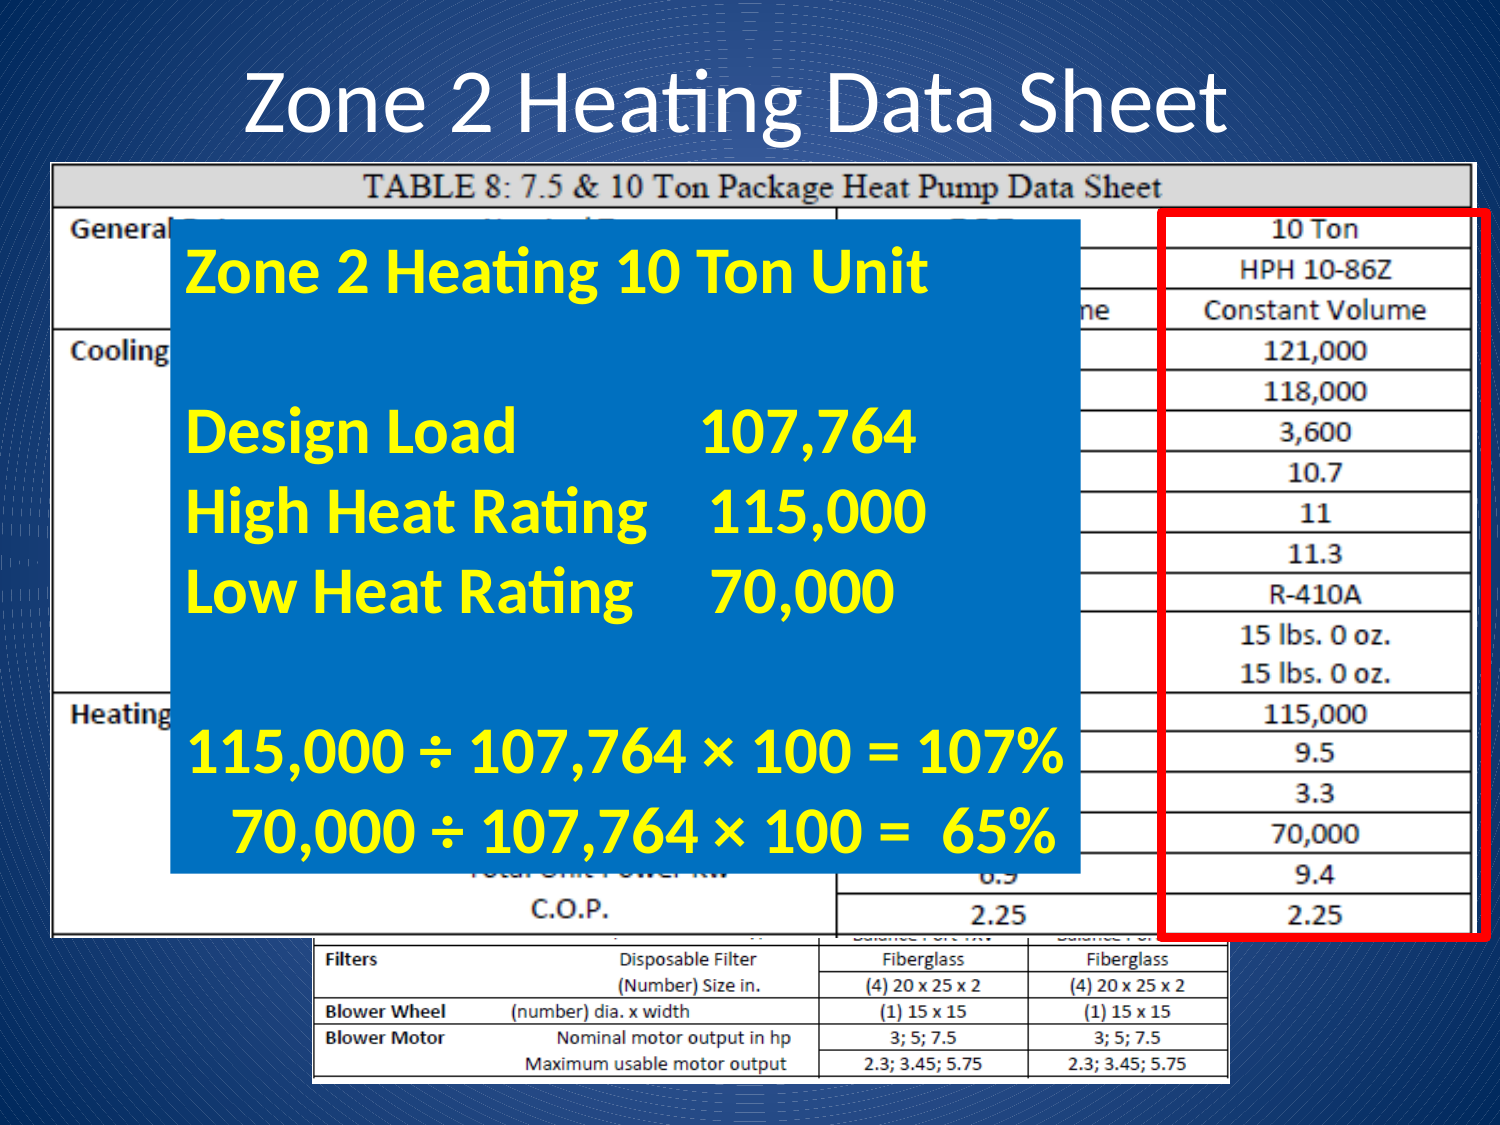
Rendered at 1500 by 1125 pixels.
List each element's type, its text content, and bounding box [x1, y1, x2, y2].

text_box [1481, 210, 1488, 940]
title Zone 2 Heating Data Sheet [62, 2, 1413, 160]
picture [49, 162, 1477, 1085]
